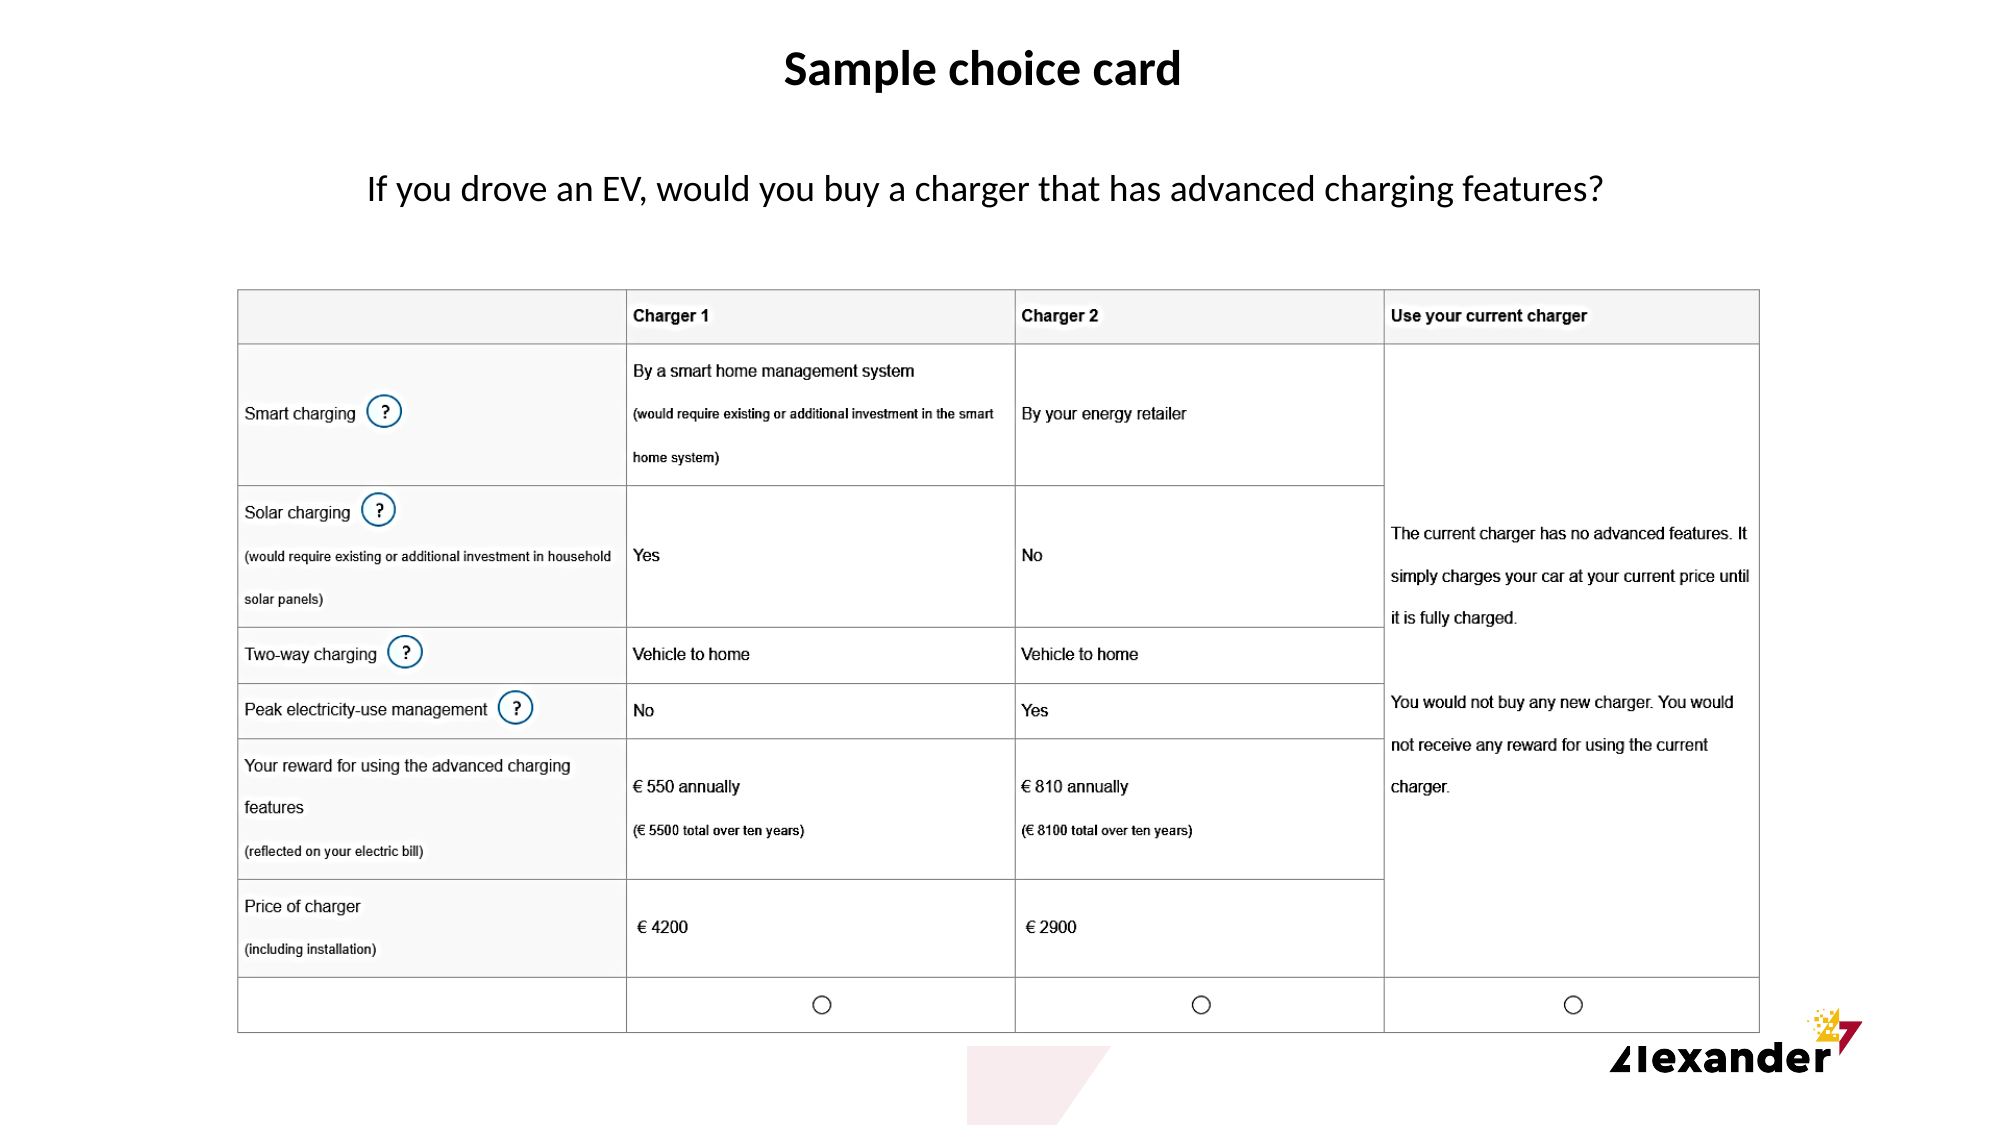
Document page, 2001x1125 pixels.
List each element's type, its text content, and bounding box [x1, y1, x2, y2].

text_box If you drove an EV, would you buy a charger that has advanced charging features? [352, 156, 1632, 217]
picture [214, 266, 1863, 1125]
text_box Sample choice card [769, 28, 1215, 103]
